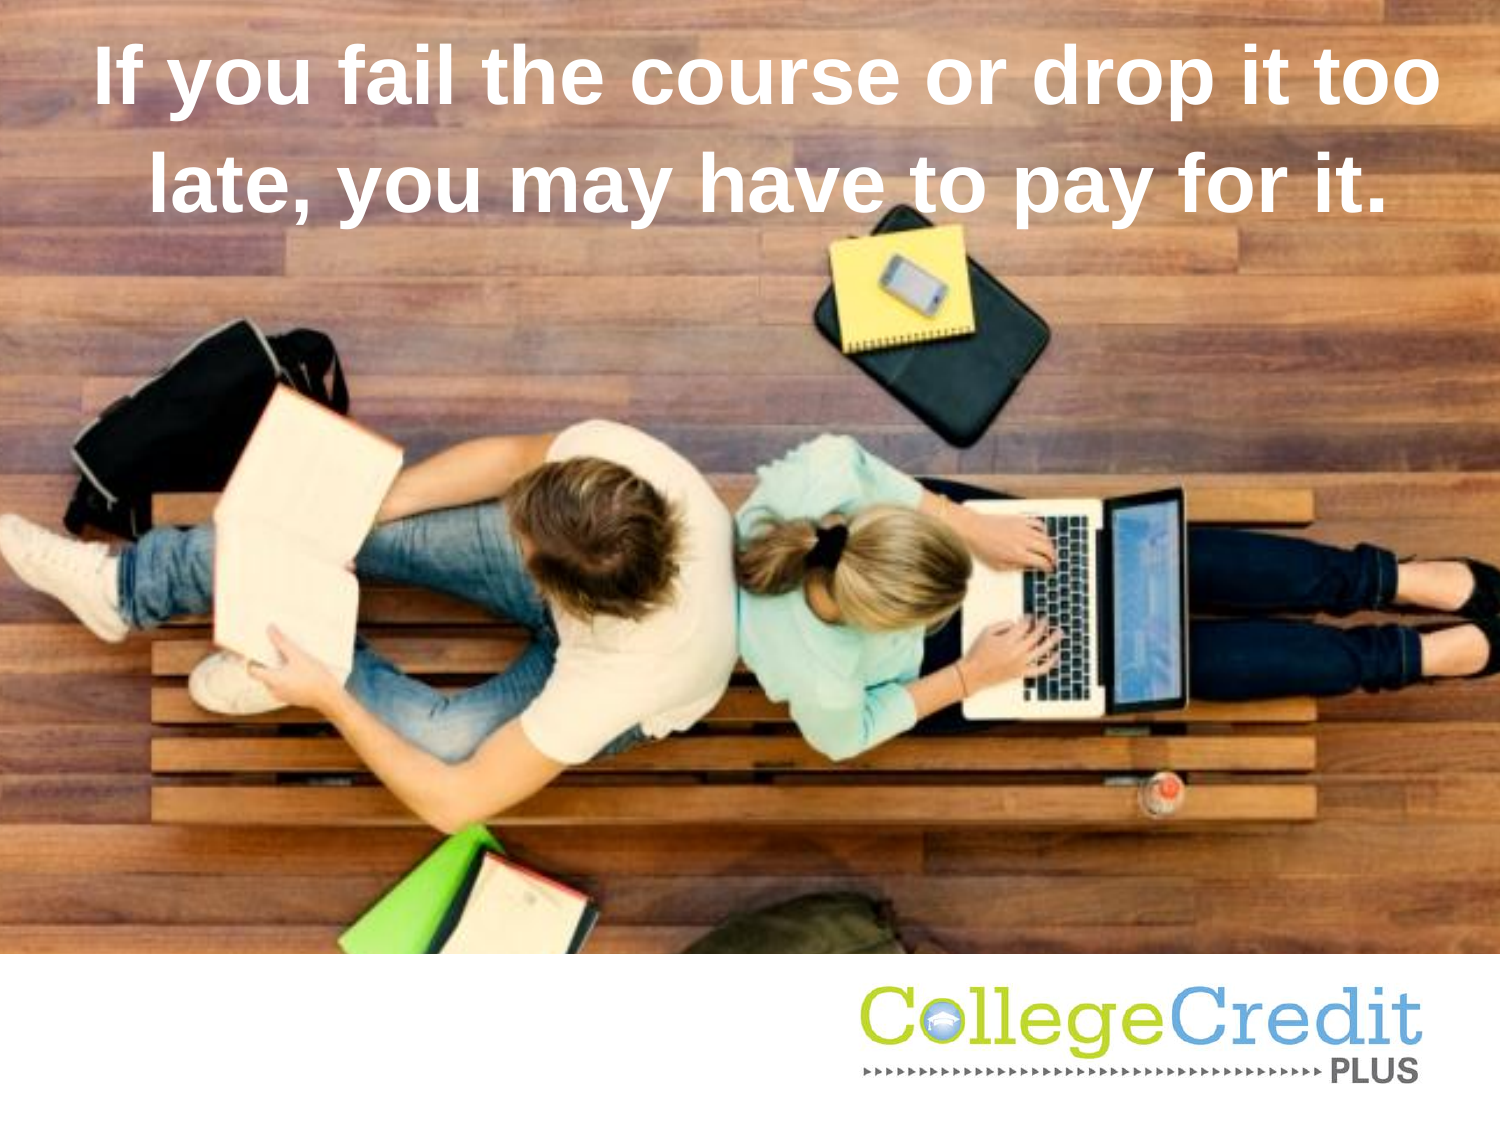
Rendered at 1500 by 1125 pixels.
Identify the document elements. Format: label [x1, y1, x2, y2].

list [0, 0, 1500, 955]
picture [845, 956, 1438, 1105]
